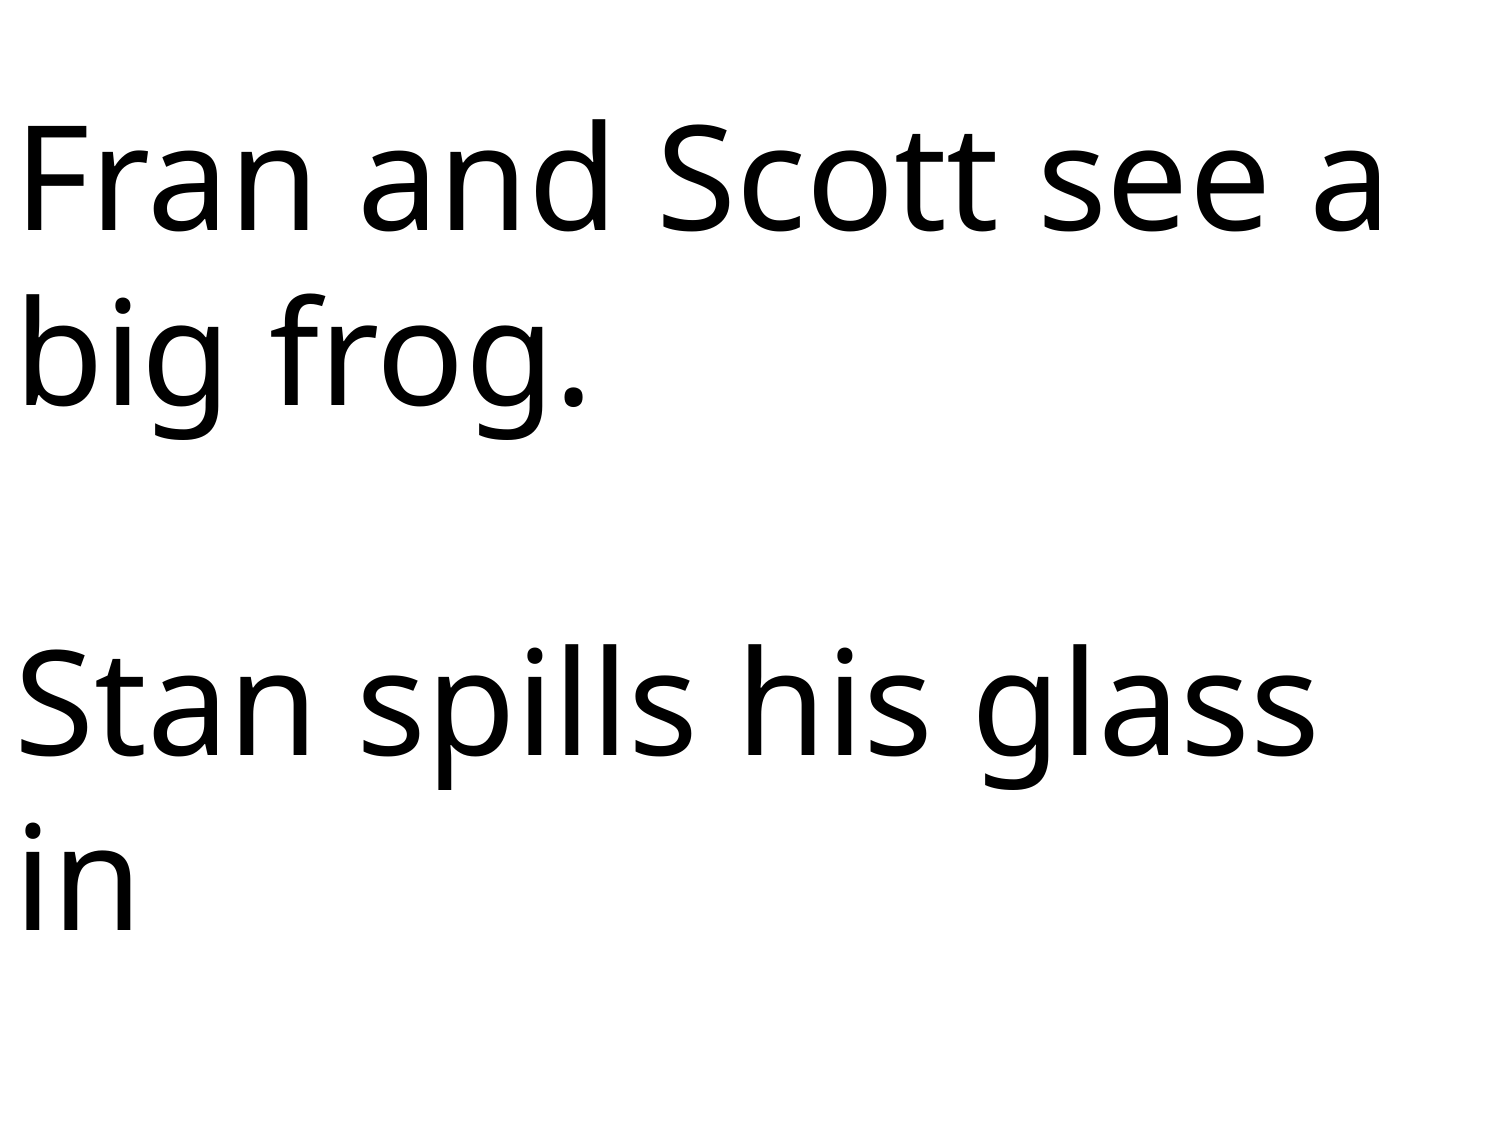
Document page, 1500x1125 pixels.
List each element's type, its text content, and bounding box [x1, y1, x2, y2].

text_box Fran and Scott see a big frog. Stan spills his glass in [0, 77, 1500, 1125]
